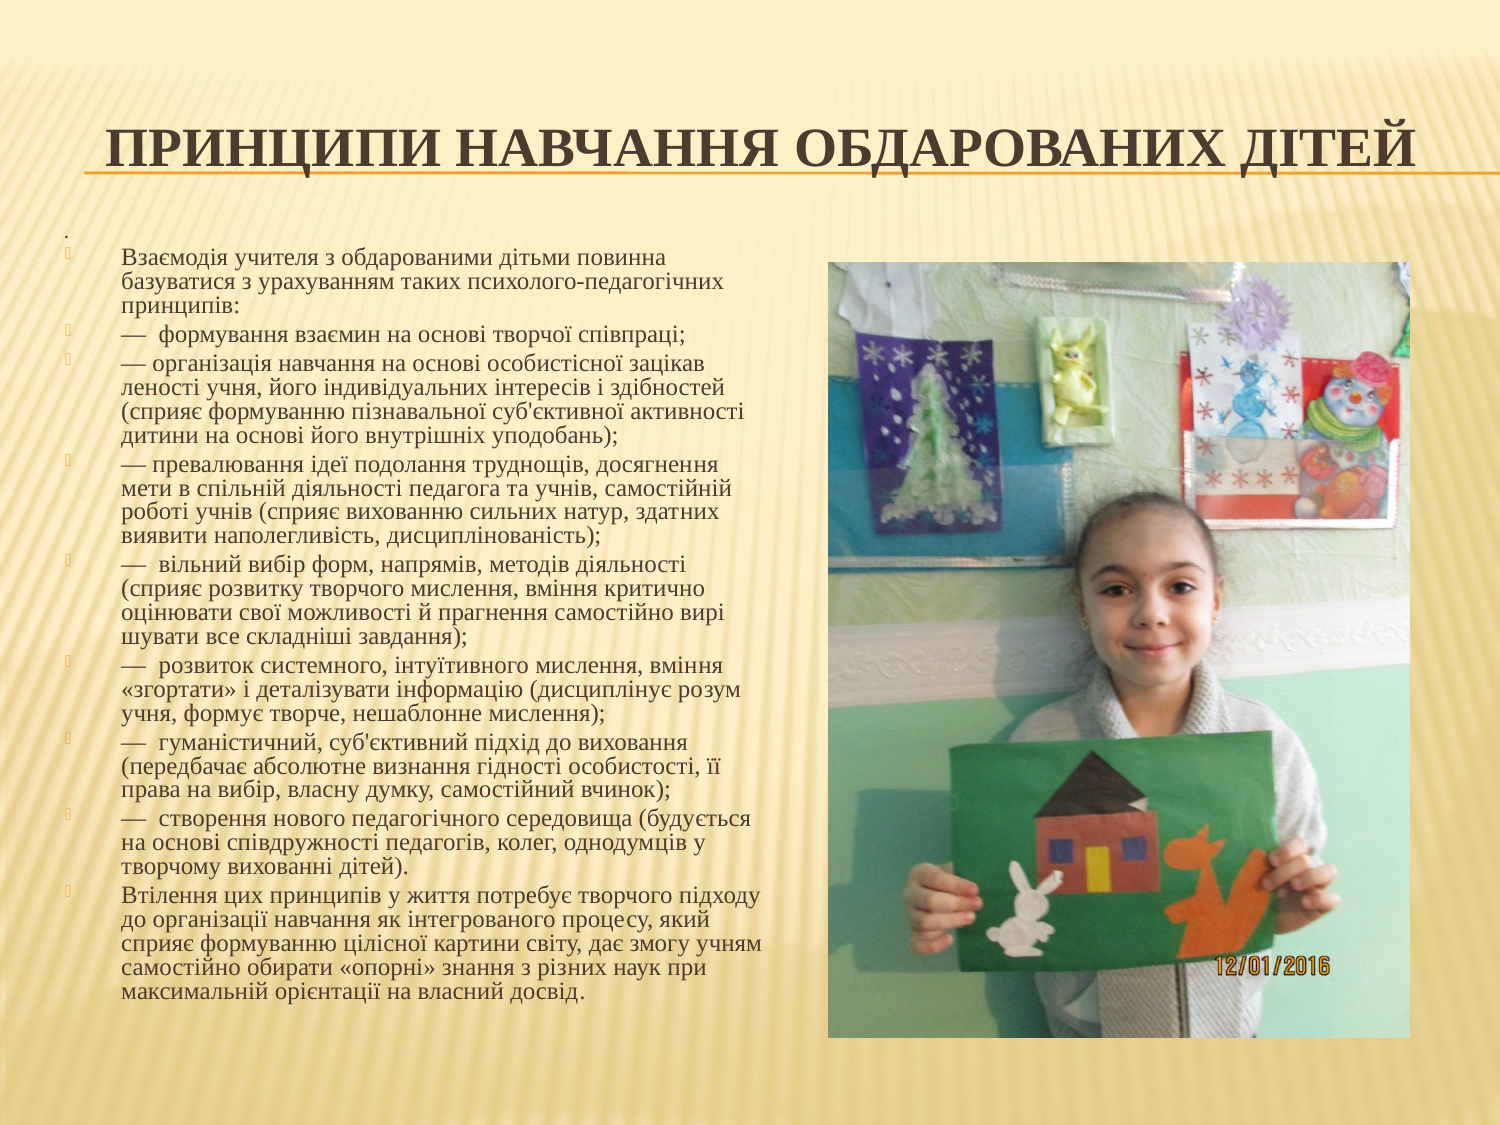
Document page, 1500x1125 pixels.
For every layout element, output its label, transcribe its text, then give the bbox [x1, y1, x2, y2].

title Принципи навчання обдарованих дітей [49, 75, 1475, 213]
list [827, 262, 1410, 1038]
list . Взаємодія учителя з обдарованими дітьми повинна базуватися з урахуванням таких психолого-педагогічних принципів: — формування взаємин на основі творчої співпраці; — організація навчання на основі особистісної зацікав­леності учня, його індивідуальних інтересів і здібностей (сприяє формуванню пізнавальної суб'єктивної активності дитини на основі його внутрішніх уподобань); — превалювання ідеї подолання труднощів, досягнен­ня мети в спільній діяльності педагога та учнів, самостійній роботі учнів (сприяє вихованню сильних натур, здат­них виявити наполегливість, дисциплінованість); — вільний вибір форм, напрямів, методів діяльності (сприяє розвитку творчого мислення, вміння критично оцінювати свої можливості й прагнення самостійно вирі­шувати все складніші завдання); — розвиток системного, інтуїтивного мислення, вмін­ня «згортати» і деталізувати інформацію (дисциплінує ро­зум учня, формує творче, нешаблонне мислення); — гуманістичний, суб'єктивний підхід до виховання (передбачає абсолютне визнання гідності особистості, її права на вибір, власну думку, самостійний вчинок); — створення нового педагогічного середовища (буду­ється на основі співдружності педагогів, колег, однодум­ців у творчому вихованні дітей). Втілення цих принципів у життя потребує творчого підходу до організації навчання як інтегрованого проце­су, який сприяє формуванню цілісної картини світу, дає змогу учням самостійно обирати «опорні» знання з різ­них наук при максимальній орієнтації на власний досвід. [49, 219, 786, 1038]
